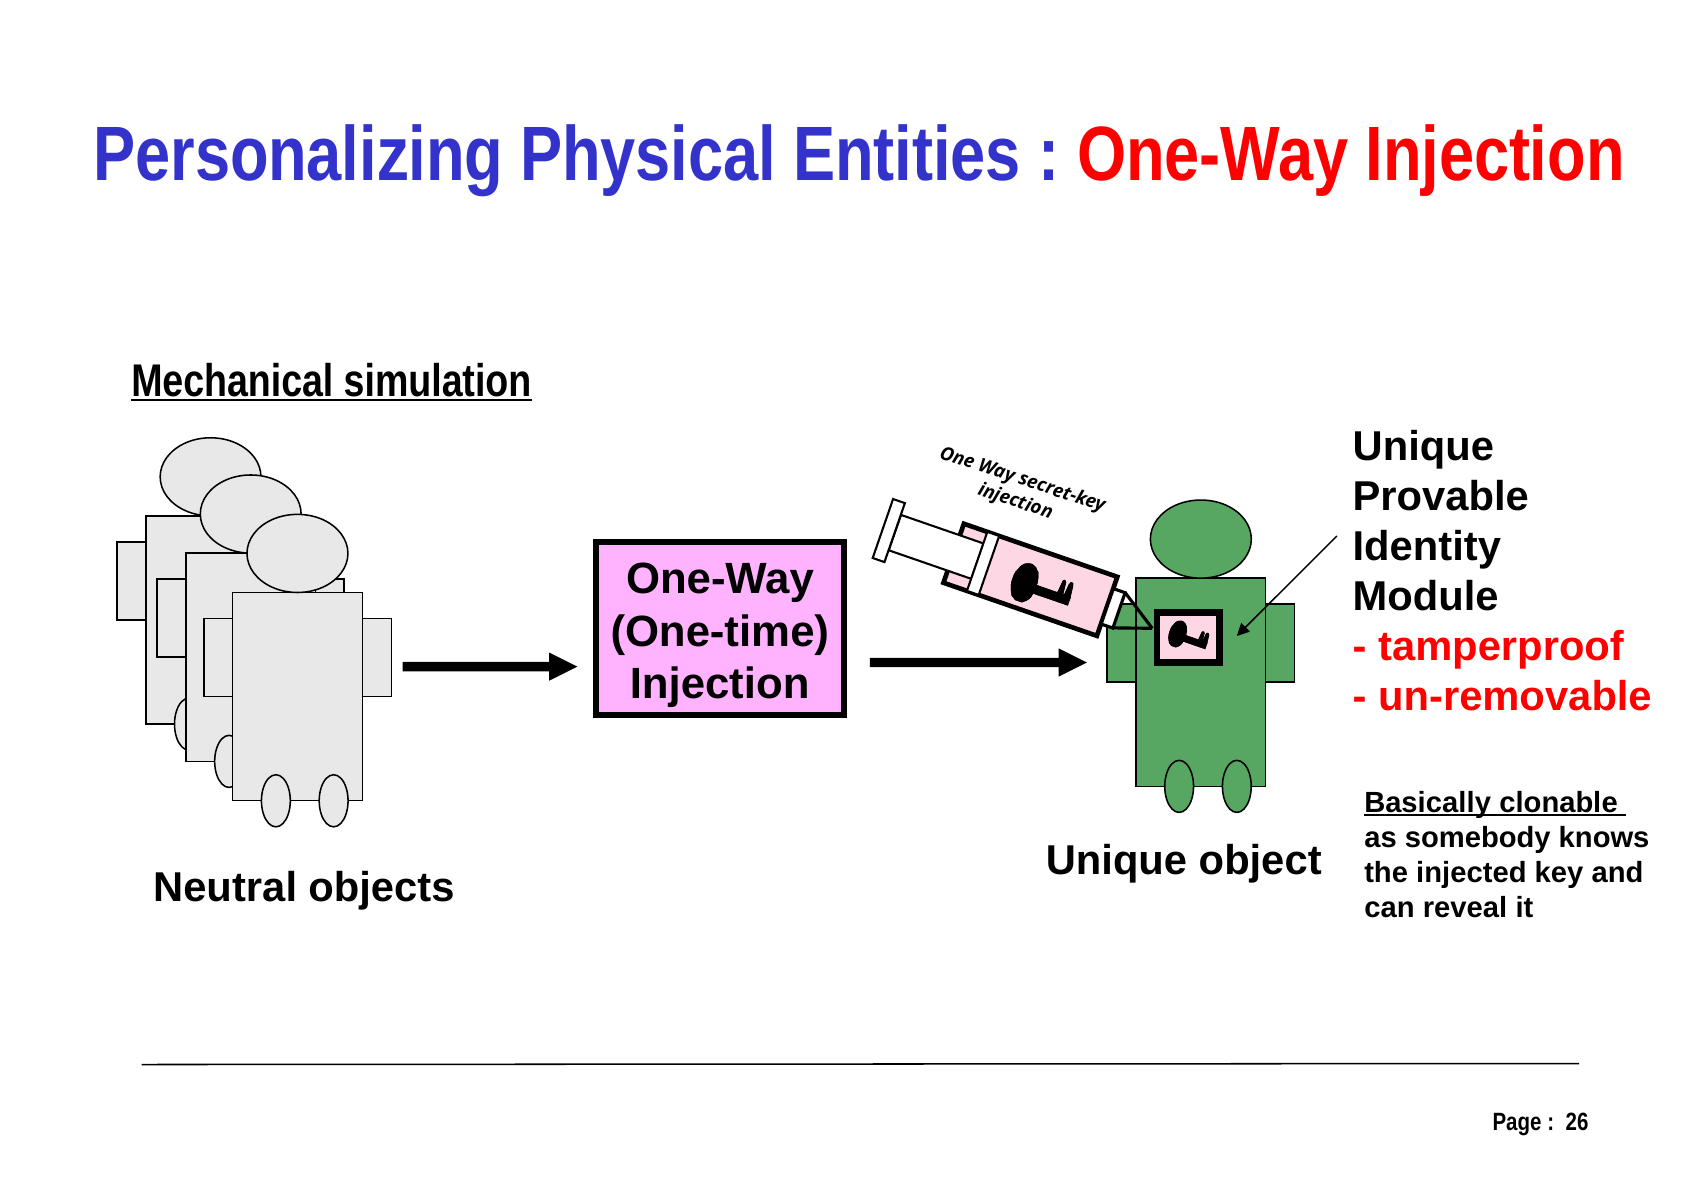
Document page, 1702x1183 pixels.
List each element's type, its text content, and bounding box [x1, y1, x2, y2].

text_box Unique Provable Identity Module - tamperproof - un-removable [1338, 410, 1667, 727]
title Personalizing Physical Entities : One-Way Injection [59, 94, 1660, 220]
text_box Basically clonable as somebody knows the injected key and can reveal it [1349, 775, 1701, 931]
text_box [116, 437, 472, 918]
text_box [869, 458, 1338, 892]
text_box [476, 541, 846, 717]
text_box Mechanical simulation [115, 342, 549, 414]
